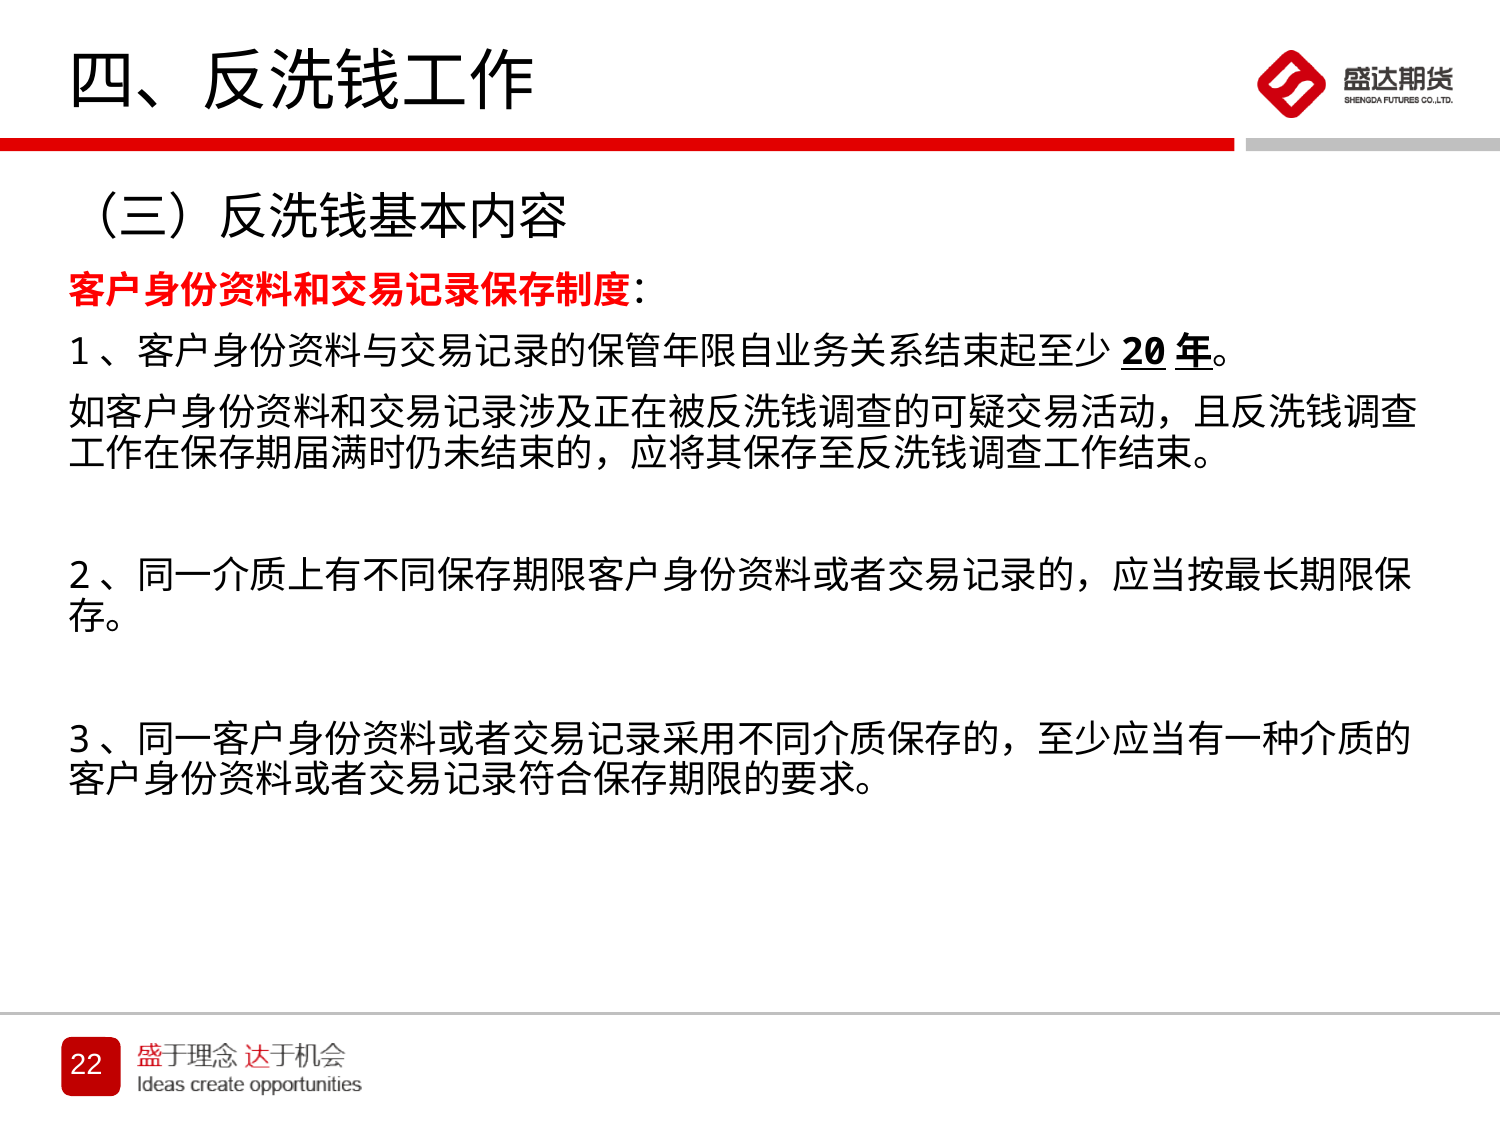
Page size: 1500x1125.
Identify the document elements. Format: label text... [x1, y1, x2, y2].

picture [1292, 50, 1464, 118]
title 四、反洗钱工作 [53, 18, 1292, 127]
list 客户身份资料和交易记录保存制度： 1、客户身份资料与交易记录的保管年限自业务关系结束起至少20年。 如客户身份资料和交易记录涉及正在被反洗钱调查的可疑交易活动，且反洗钱调查工作在保存期届满时仍未结束的，应将其保存至反洗钱调查工作结束。 2、同一介质上有不同保存期限客户身份资料或者交易记录的，应当按最长期限保存。 3、同一客户身份资料或者交易记录采用不同介质保存的，至少应当有一种介质的客户身份资料或者交易记录符合保存期限的要求。 [53, 263, 1460, 936]
subtitle （三）反洗钱基本内容 [53, 176, 1179, 263]
picture [137, 1043, 362, 1097]
